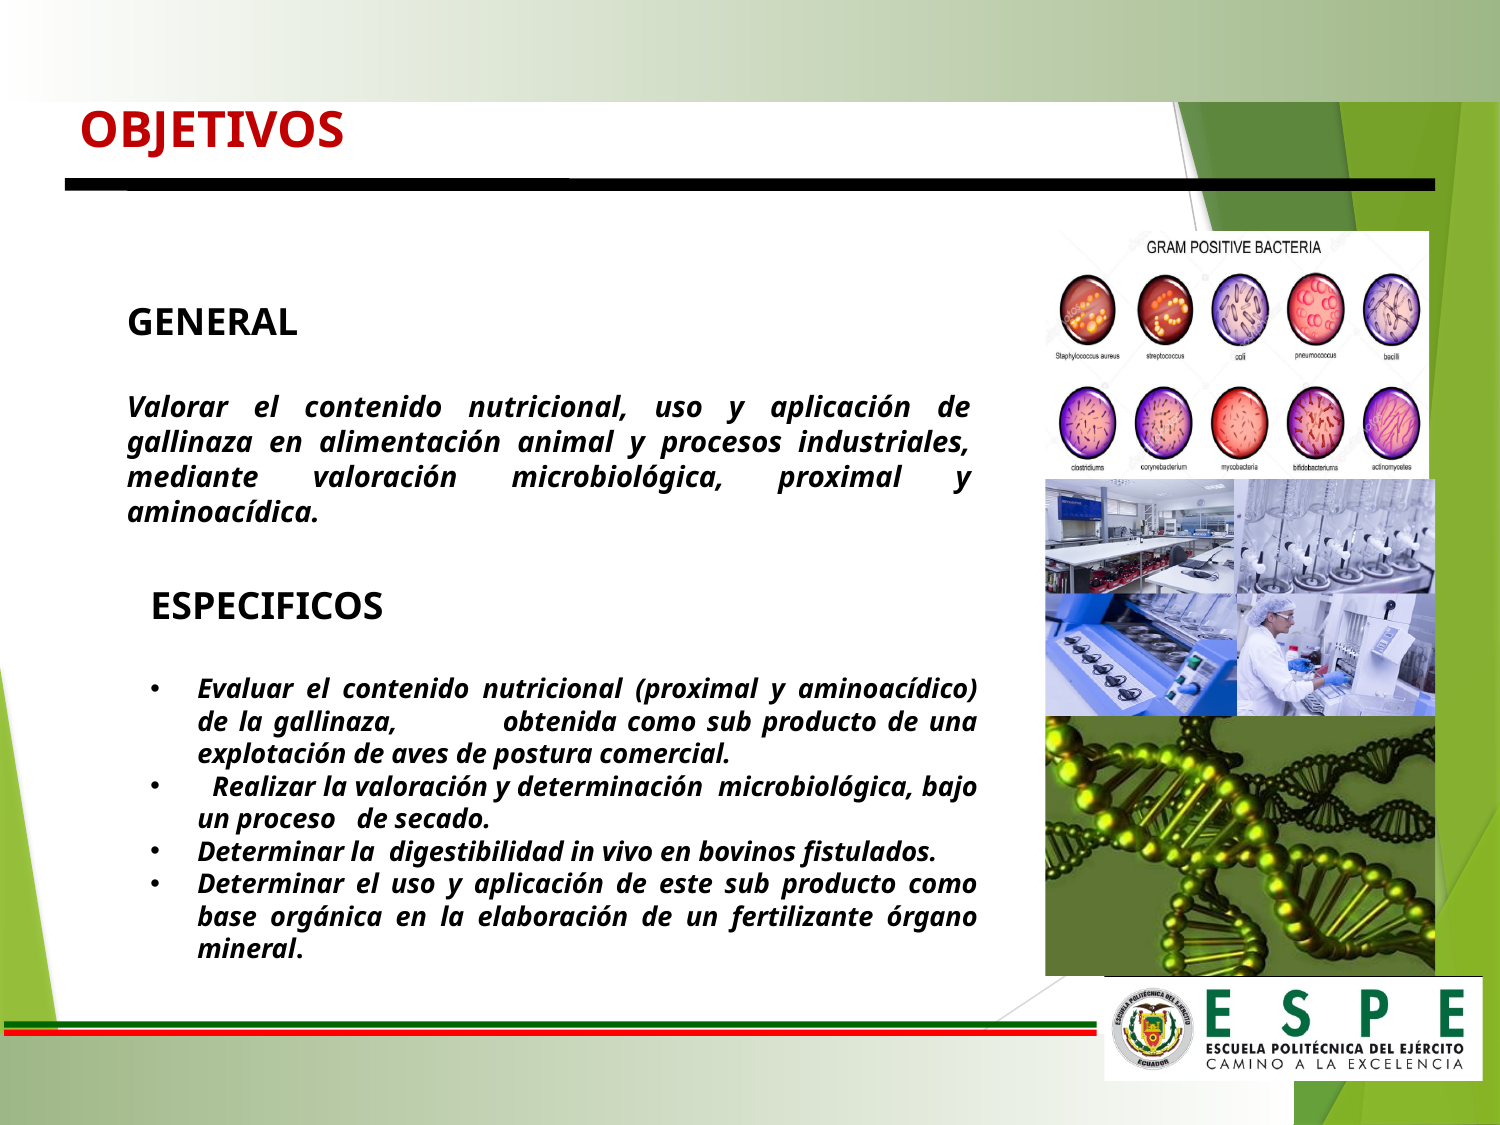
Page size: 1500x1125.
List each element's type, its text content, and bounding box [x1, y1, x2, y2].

text_box ESPECIFICOS Evaluar el contenido nutricional (proximal y aminoacídico) de la gallinaza, obtenida como sub producto de una explotación de aves de postura comercial. Realizar la valoración y determinación microbiológica, bajo un proceso de secado. Determinar la digestibilidad in vivo en bovinos fistulados. Determinar el uso y aplicación de este sub producto como base orgánica en la elaboración de un fertilizante órgano mineral. [135, 574, 993, 972]
text_box GENERAL Valorar el contenido nutricional, uso y aplicación de gallinaza en alimentación animal y procesos industriales, mediante valoración microbiológica, proximal y aminoacídica. [112, 290, 987, 581]
text_box OBJETIVOS [64, 89, 892, 165]
picture [1044, 231, 1483, 1081]
